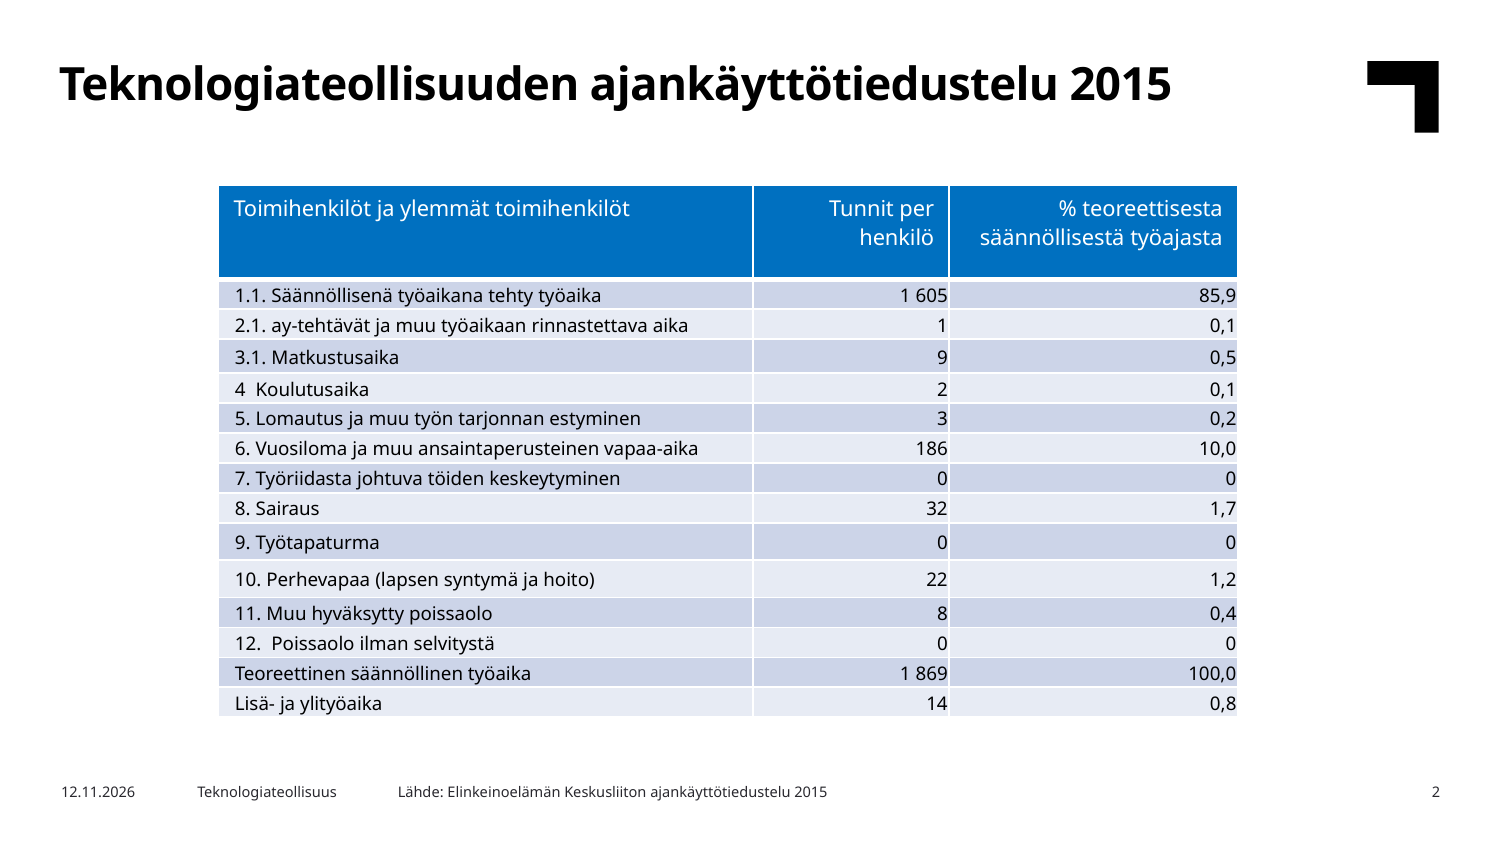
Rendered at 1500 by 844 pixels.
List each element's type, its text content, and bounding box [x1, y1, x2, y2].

table_cell 0,5 [950, 340, 1237, 372]
table_cell 100,0 [950, 658, 1237, 686]
footer Teknologiateollisuus [182, 775, 382, 803]
table_cell 85,9 [950, 282, 1237, 308]
table_cell 4 Koulutusaika [219, 374, 752, 402]
table_cell 0 [754, 628, 948, 657]
table_cell 9 [754, 340, 948, 372]
table_cell 11. Muu hyväksytty poissaolo [219, 598, 752, 627]
table_cell 0 [754, 524, 948, 559]
table_cell 5. Lomautus ja muu työn tarjonnan estyminen [219, 404, 752, 432]
table_cell 3 [754, 404, 948, 432]
table_cell 186 [754, 434, 948, 462]
table_header Tunnit per henkilö [754, 186, 948, 277]
table_cell 22 [754, 561, 948, 597]
table_cell 8. Sairaus [219, 494, 752, 522]
table_cell 1,2 [950, 561, 1237, 597]
table_cell 0 [950, 628, 1237, 657]
table_cell 6. Vuosiloma ja muu ansaintaperusteinen vapaa-aika [219, 434, 752, 462]
table_cell 7. Työriidasta johtuva töiden keskeytyminen [219, 464, 752, 492]
table_cell 2.1. ay-tehtävät ja muu työaikaan rinnastettava aika [219, 310, 752, 338]
table_cell 0,4 [950, 598, 1237, 627]
table_header Toimihenkilöt ja ylemmät toimihenkilöt [219, 186, 752, 277]
table_cell 1.1. Säännöllisenä työaikana tehty työaika [219, 282, 752, 308]
table_cell Lisä- ja ylityöaika [219, 688, 752, 716]
table_cell 9. Työtapaturma [219, 524, 752, 559]
table_cell 2 [754, 374, 948, 402]
table_cell 10,0 [950, 434, 1237, 462]
table_cell 12. Poissaolo ilman selvitystä [219, 628, 752, 657]
table_cell 1 [754, 310, 948, 338]
table_cell 32 [754, 494, 948, 522]
table_cell 1 869 [754, 658, 948, 686]
table_cell Teoreettinen säännöllinen työaika [219, 658, 752, 686]
slide_number 2 [1313, 775, 1456, 803]
table_cell 0 [754, 464, 948, 492]
table_cell 0,1 [950, 310, 1237, 338]
table_cell 10. Perhevapaa (lapsen syntymä ja hoito) [219, 561, 752, 597]
table_cell 0,2 [950, 404, 1237, 432]
table_cell 14 [754, 688, 948, 716]
list Lähde: Elinkeinoelämän Keskusliiton ajankäyttötiedustelu 2015 [382, 775, 892, 803]
table_cell 0,1 [950, 374, 1237, 402]
table_cell 1 605 [754, 282, 948, 308]
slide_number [46, 775, 182, 803]
table_cell 0 [950, 524, 1237, 559]
table_cell 0,8 [950, 688, 1237, 716]
table_cell 3.1. Matkustusaika [219, 340, 752, 372]
table_cell 1,7 [950, 494, 1237, 522]
table_header % teoreettisesta säännöllisestä työajasta [950, 186, 1237, 277]
table_cell 0 [950, 464, 1237, 492]
table_cell 8 [754, 598, 948, 627]
list Teknologiateollisuuden ajankäyttötiedustelu 2015 [41, 46, 1353, 153]
